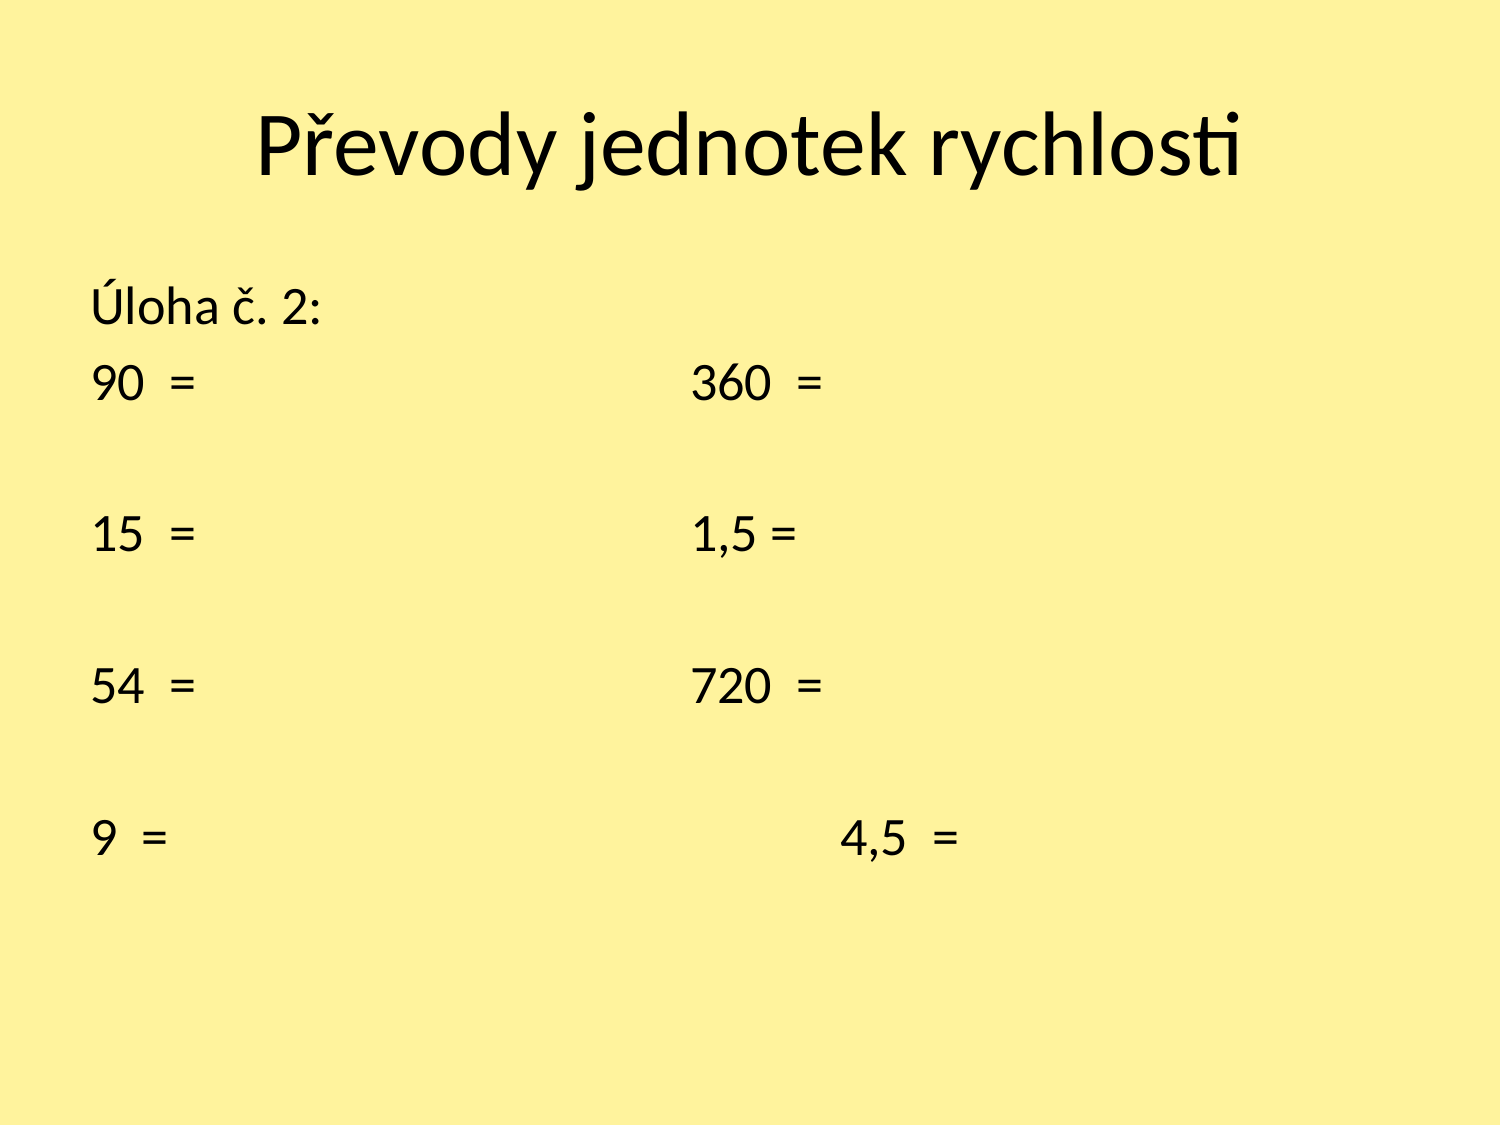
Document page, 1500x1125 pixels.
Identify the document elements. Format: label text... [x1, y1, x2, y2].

title Převody jednotek rychlosti [75, 45, 1425, 233]
